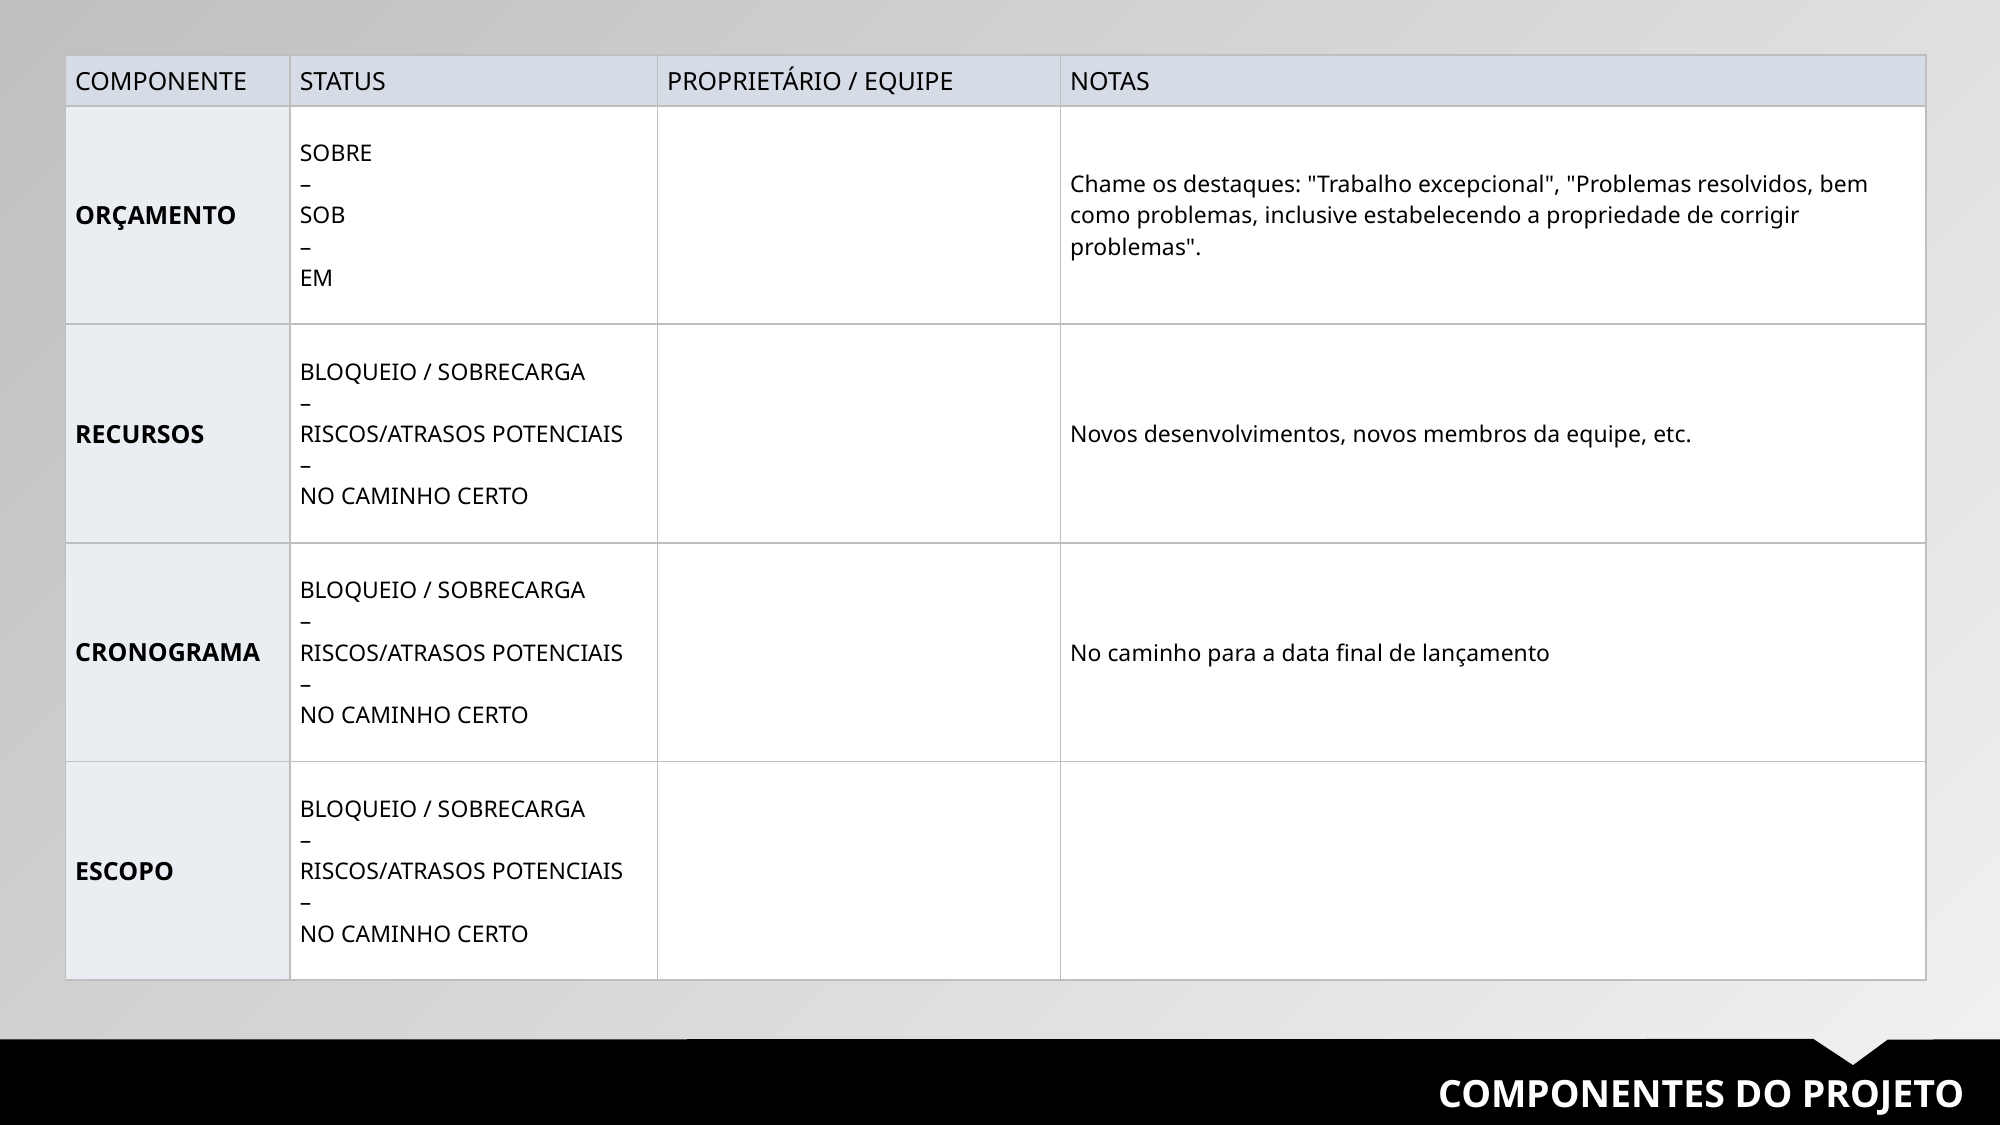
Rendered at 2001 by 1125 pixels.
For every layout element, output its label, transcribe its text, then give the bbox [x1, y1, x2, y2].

table_cell BLOQUEIO / SOBRECARGA – RISCOS/ATRASOS POTENCIAIS – NO CAMINHO CERTO [291, 325, 657, 542]
table_cell No caminho para a data final de lançamento [1061, 544, 1925, 761]
table_cell ESCOPO [66, 762, 289, 979]
table_cell BLOQUEIO / SOBRECARGA – RISCOS/ATRASOS POTENCIAIS – NO CAMINHO CERTO [291, 544, 657, 761]
table_cell [1061, 762, 1925, 979]
table_cell RECURSOS [66, 325, 289, 542]
table_cell Chame os destaques: "Trabalho excepcional", "Problemas resolvidos, bem como problemas, inclusive estabelecendo a propriedade de corrigir problemas". [1061, 107, 1925, 323]
table_cell [658, 762, 1060, 979]
text_box [0, 1037, 2000, 1125]
table_cell [658, 325, 1060, 542]
table_header PROPRIETÁRIO / EQUIPE [658, 56, 1060, 105]
table_cell ORÇAMENTO [66, 107, 289, 323]
table_header COMPONENTE [66, 56, 289, 105]
table_cell SOBRE – SOB – EM [291, 107, 657, 323]
table_cell CRONOGRAMA [66, 544, 289, 761]
table_cell [658, 544, 1060, 761]
text_box COMPONENTES DO PROJETO [620, 1062, 1980, 1123]
table_cell [658, 107, 1060, 323]
table_header NOTAS [1061, 56, 1925, 105]
table_cell BLOQUEIO / SOBRECARGA – RISCOS/ATRASOS POTENCIAIS – NO CAMINHO CERTO [291, 762, 657, 979]
table_cell Novos desenvolvimentos, novos membros da equipe, etc. [1061, 325, 1925, 542]
table_header STATUS [291, 56, 657, 105]
